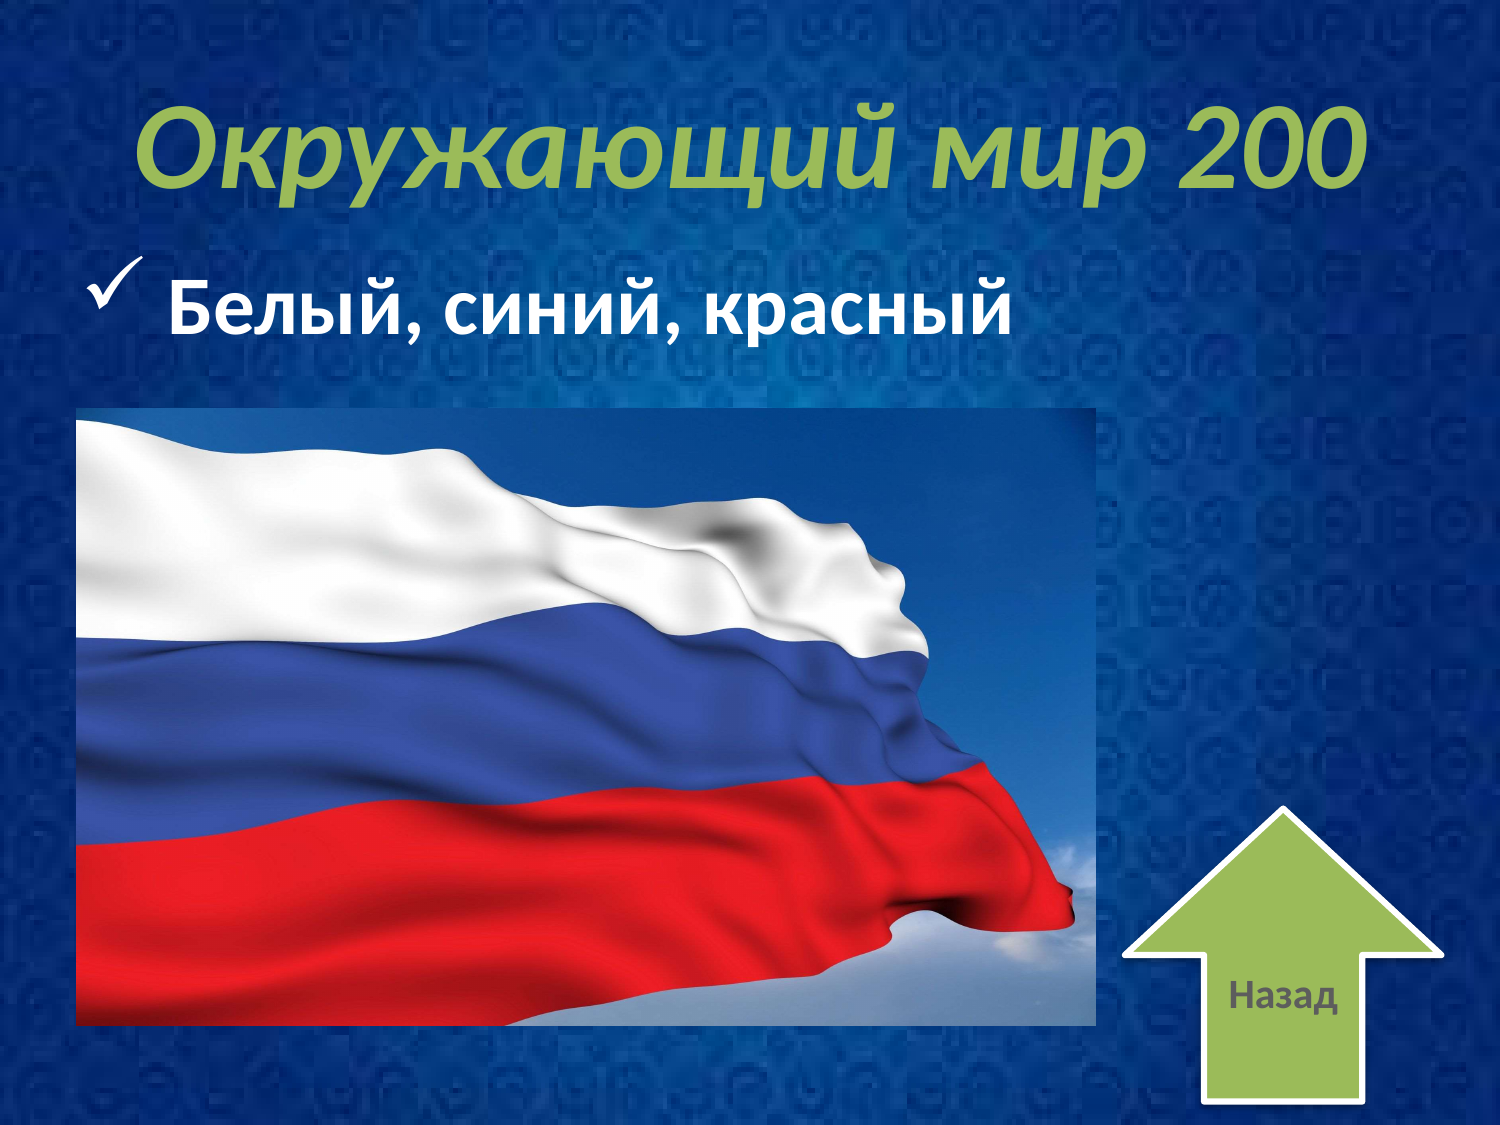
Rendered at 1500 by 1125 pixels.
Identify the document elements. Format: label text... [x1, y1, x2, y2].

text_box Назад [1121, 814, 1445, 1105]
picture [0, 0, 1500, 1125]
list Белый, синий, красный [64, 243, 1412, 814]
title Окружающий мир 200 [75, 45, 1425, 233]
